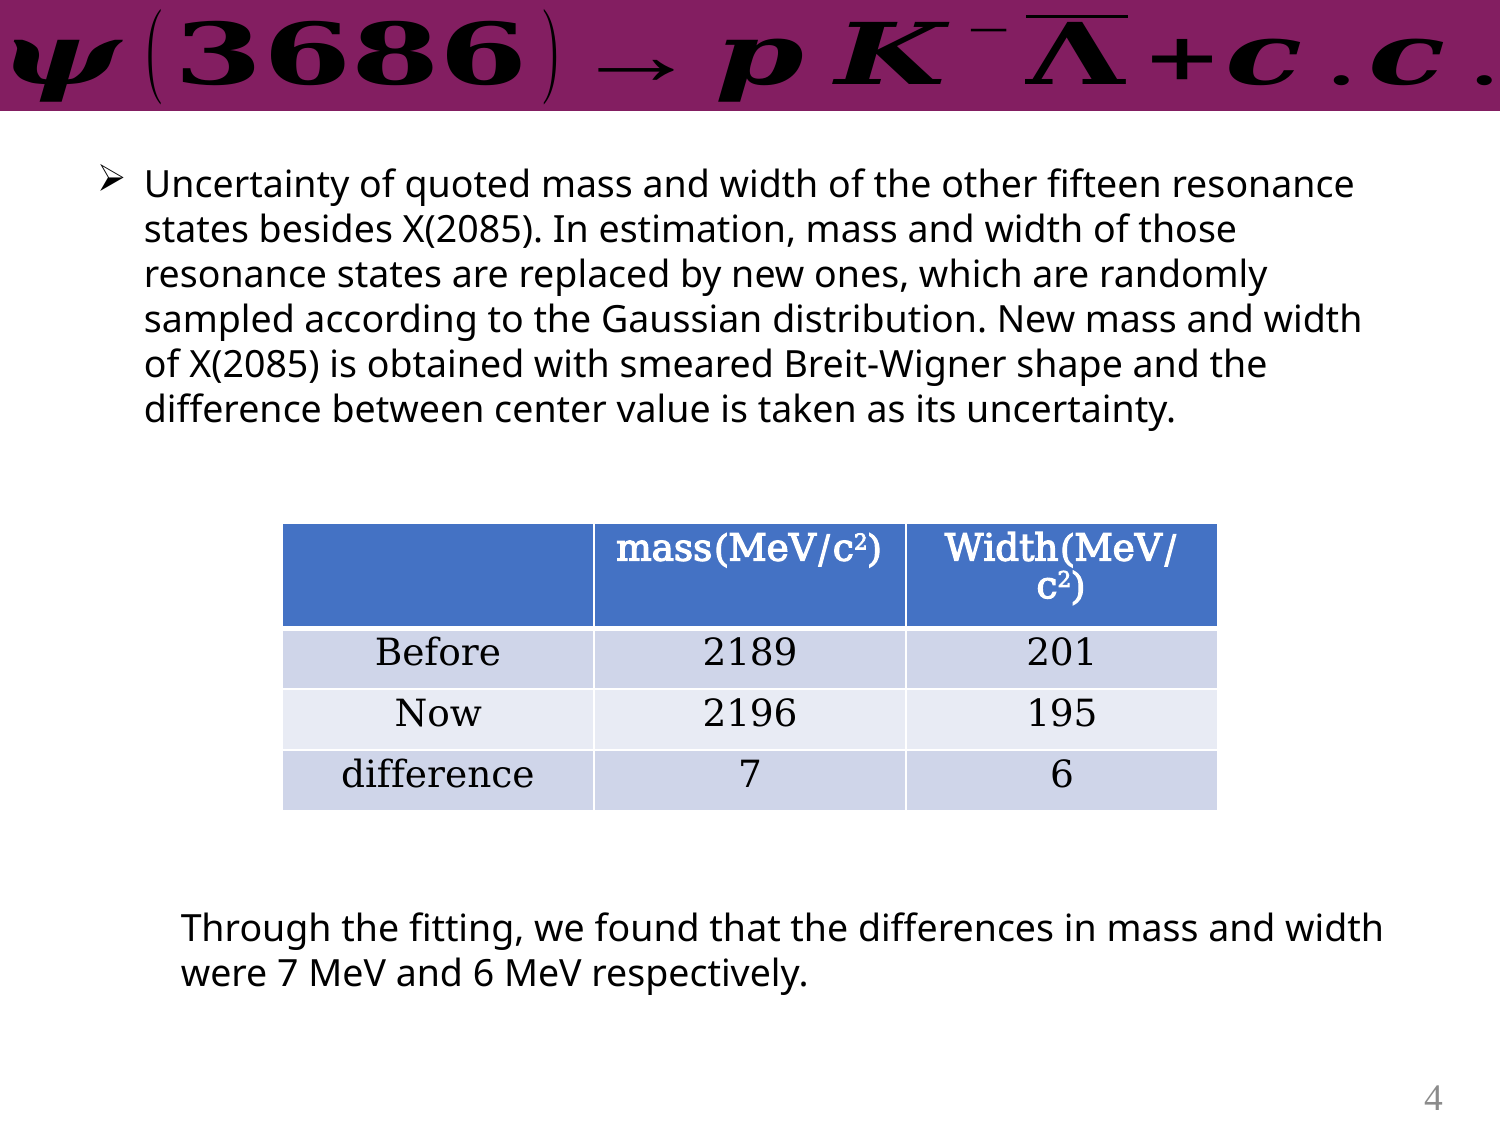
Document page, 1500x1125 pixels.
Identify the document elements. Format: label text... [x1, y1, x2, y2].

table_header [283, 524, 593, 626]
table_cell difference [283, 751, 593, 810]
text_box Through the fitting, we found that the differences in mass and width were 7 MeV and 6 MeV respectively. [166, 896, 1415, 1002]
table_cell 195 [907, 690, 1217, 749]
table_cell 7 [595, 751, 905, 810]
table_cell 6 [907, 751, 1217, 810]
table_cell Before [283, 631, 593, 688]
slide_number 4 [1120, 1065, 1458, 1125]
table_cell Now [283, 690, 593, 749]
table_cell 2196 [595, 690, 905, 749]
table_header Width(MeV/c2) [907, 524, 1217, 626]
text_box Uncertainty of quoted mass and width of the other fifteen resonance states besides X(2085). In estimation, mass and width of those resonance states are replaced by new ones, which are randomly sampled according to the Gaussian distribution. New mass and width of X(2085) is obtained with smeared Breit-Wigner shape and the difference between center value is taken as its uncertainty. [82, 152, 1393, 438]
table_cell 201 [907, 631, 1217, 688]
table_header mass(MeV/c2) [595, 524, 905, 626]
table_cell 2189 [595, 631, 905, 688]
